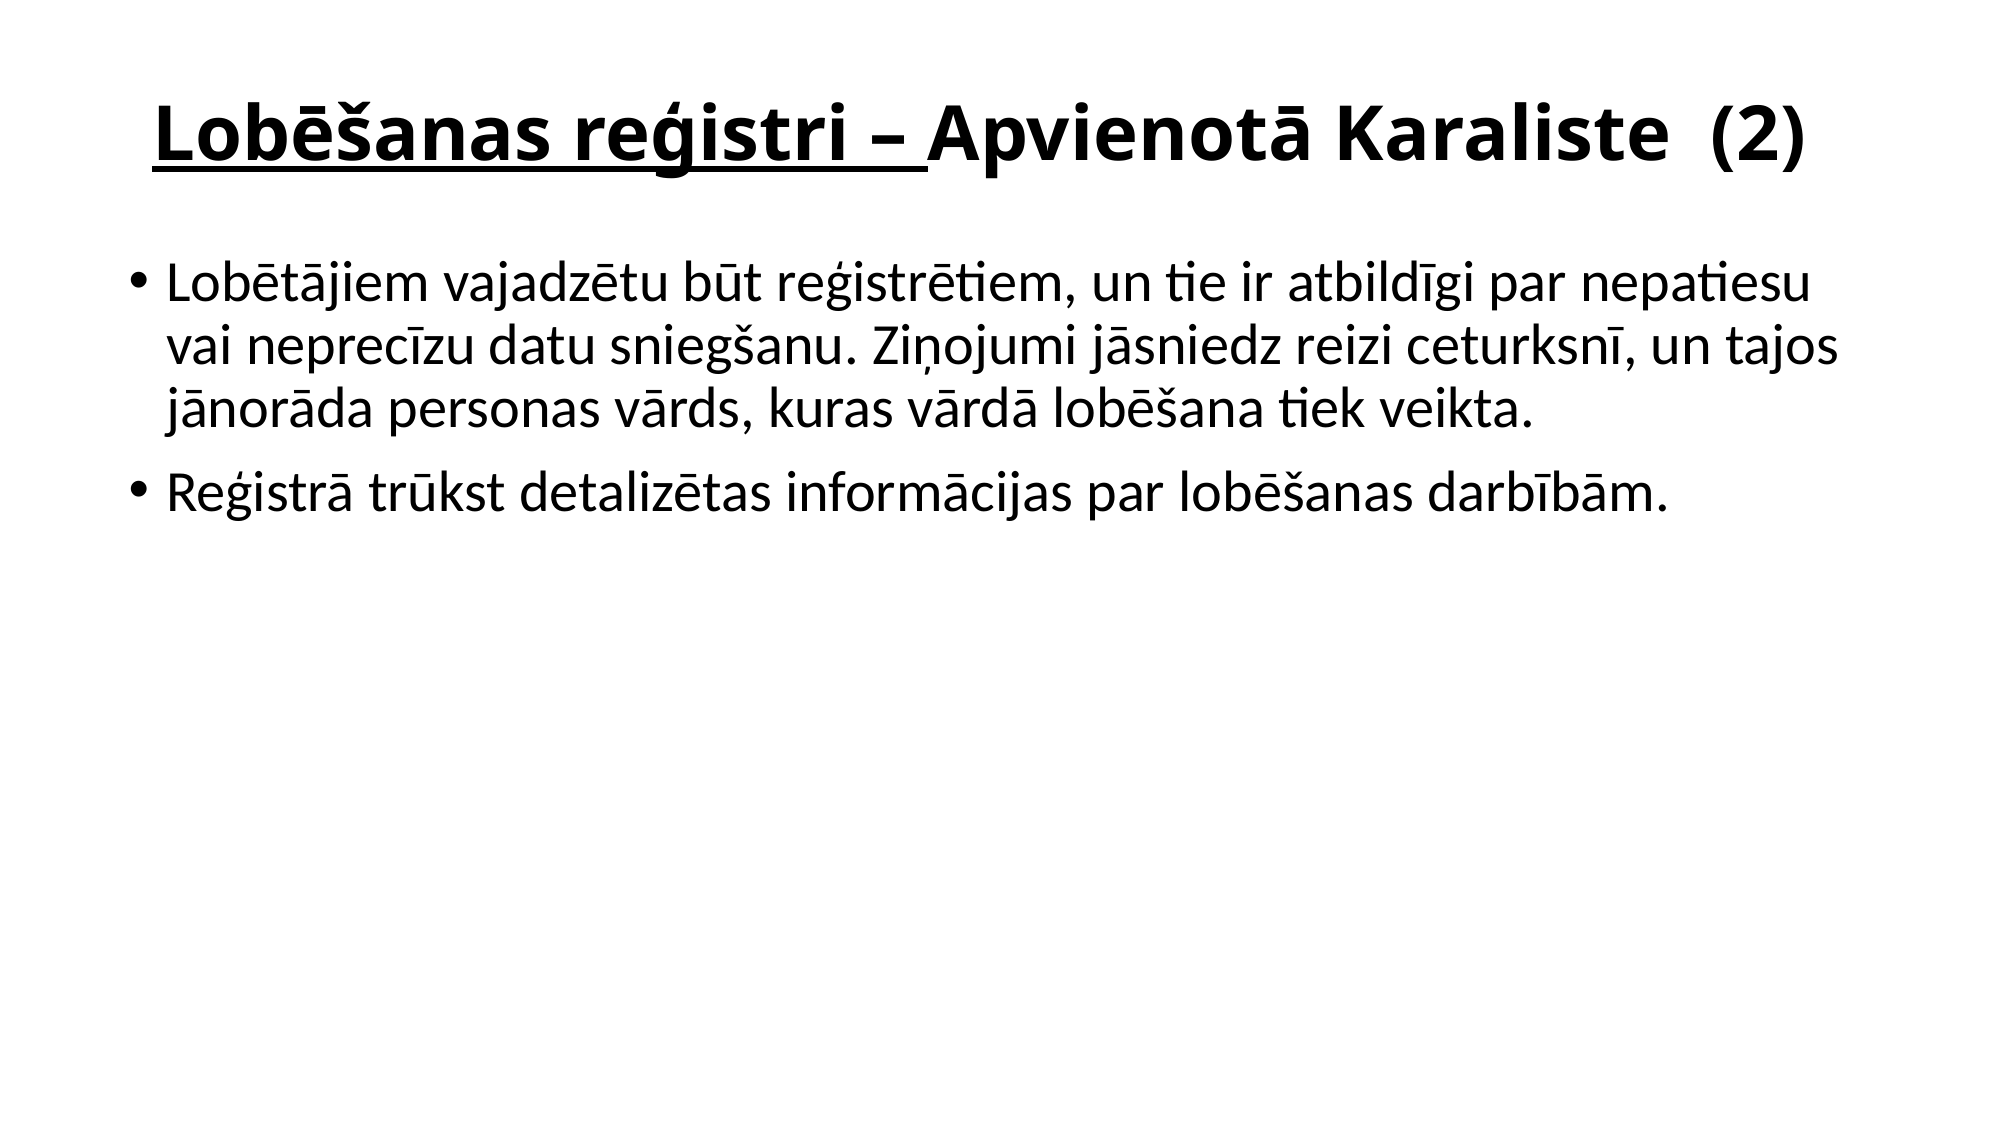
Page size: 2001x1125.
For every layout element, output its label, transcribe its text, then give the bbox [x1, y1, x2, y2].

title Lobēšanas reģistri – Apvienotā Karaliste (2) [137, 59, 1863, 213]
list Lobētājiem vajadzētu būt reģistrētiem, un tie ir atbildīgi par nepatiesu vai neprecīzu datu sniegšanu. Ziņojumi jāsniedz reizi ceturksnī, un tajos jānorāda personas vārds, kuras vārdā lobēšana tiek veikta. Reģistrā trūkst detalizētas informācijas par lobēšanas darbībām. [113, 243, 1863, 1005]
